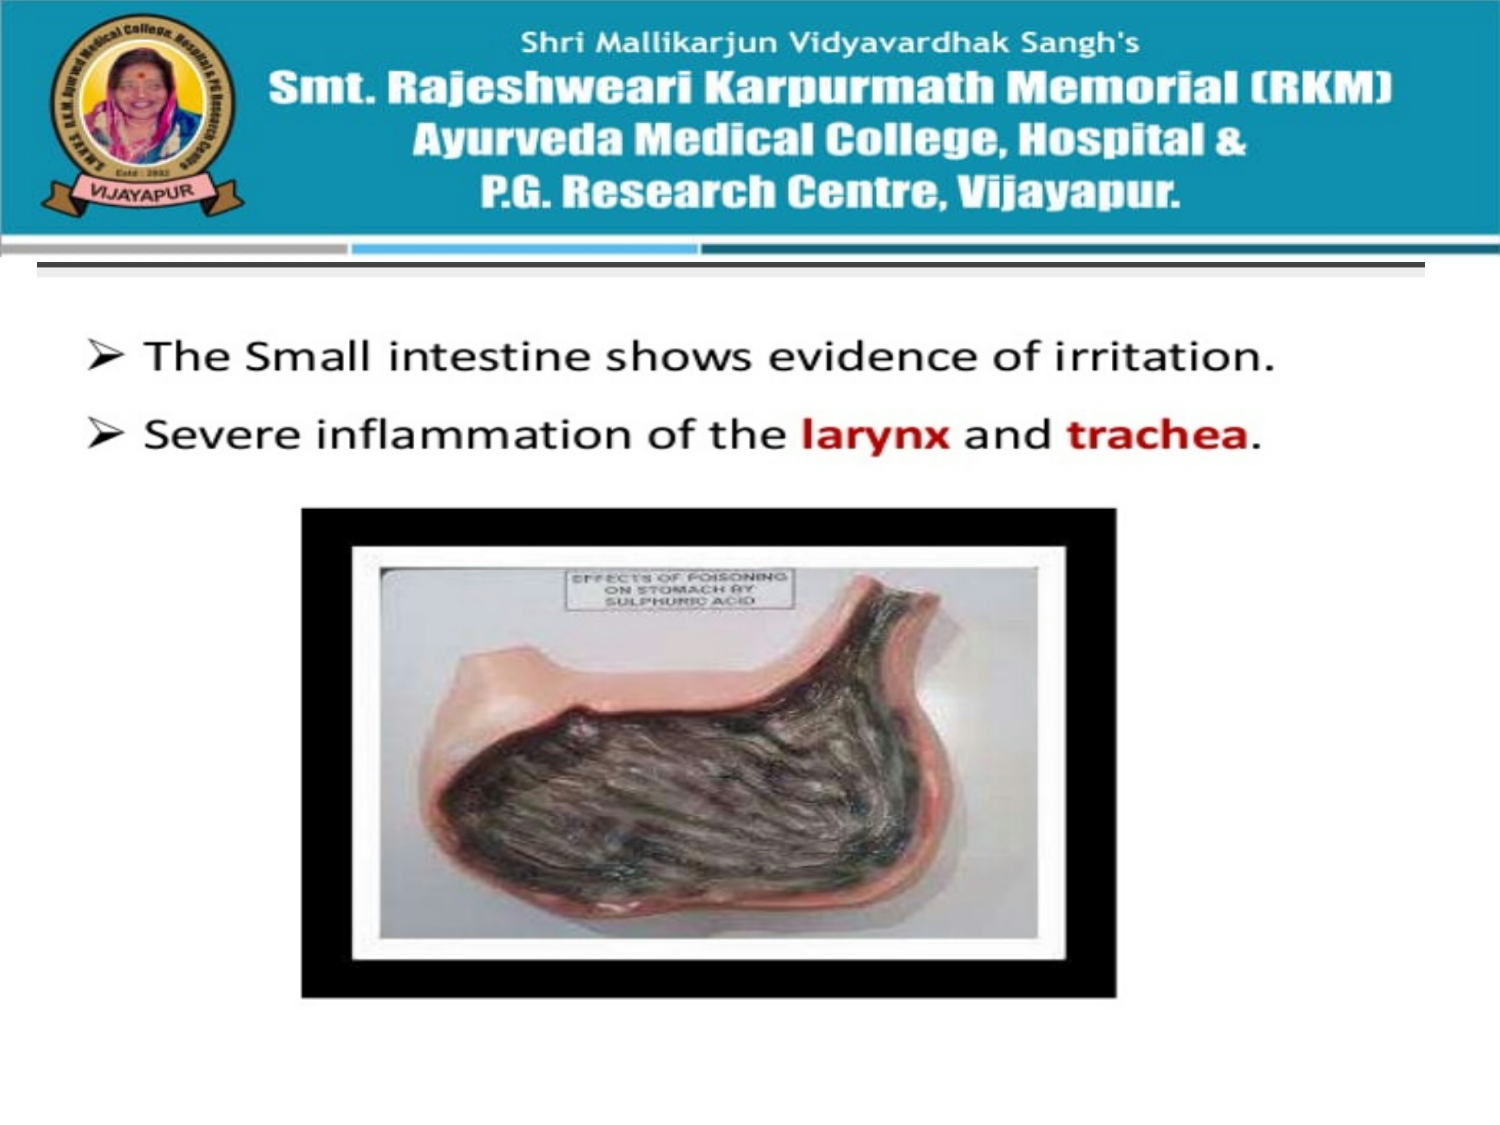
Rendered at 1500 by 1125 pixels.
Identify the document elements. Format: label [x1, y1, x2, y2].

picture [0, 0, 1500, 257]
list [37, 262, 1426, 1063]
